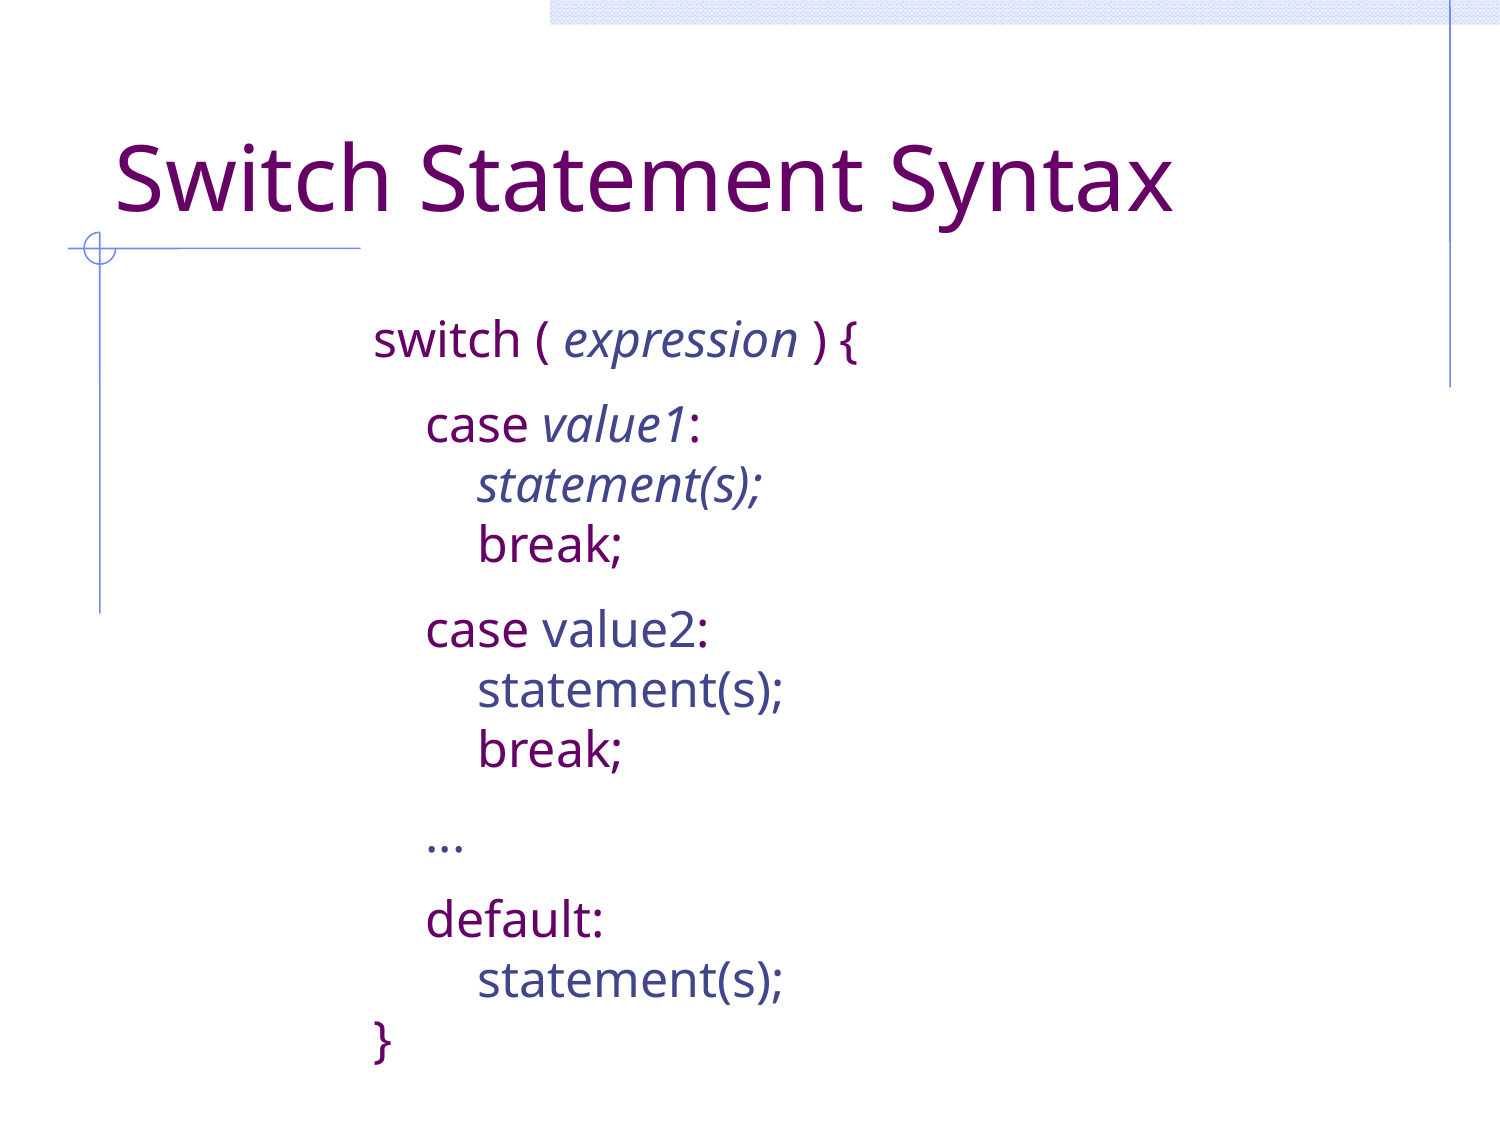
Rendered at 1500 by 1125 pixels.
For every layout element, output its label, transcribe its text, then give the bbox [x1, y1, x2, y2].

picture [1451, 0, 1500, 25]
text_box switch ( expression ) { case value1: statement(s); break; case value2: statement(s); break; ... default: statement(s); } [358, 299, 875, 1075]
picture [549, 0, 1449, 25]
title Switch Statement Syntax [99, 50, 1375, 238]
